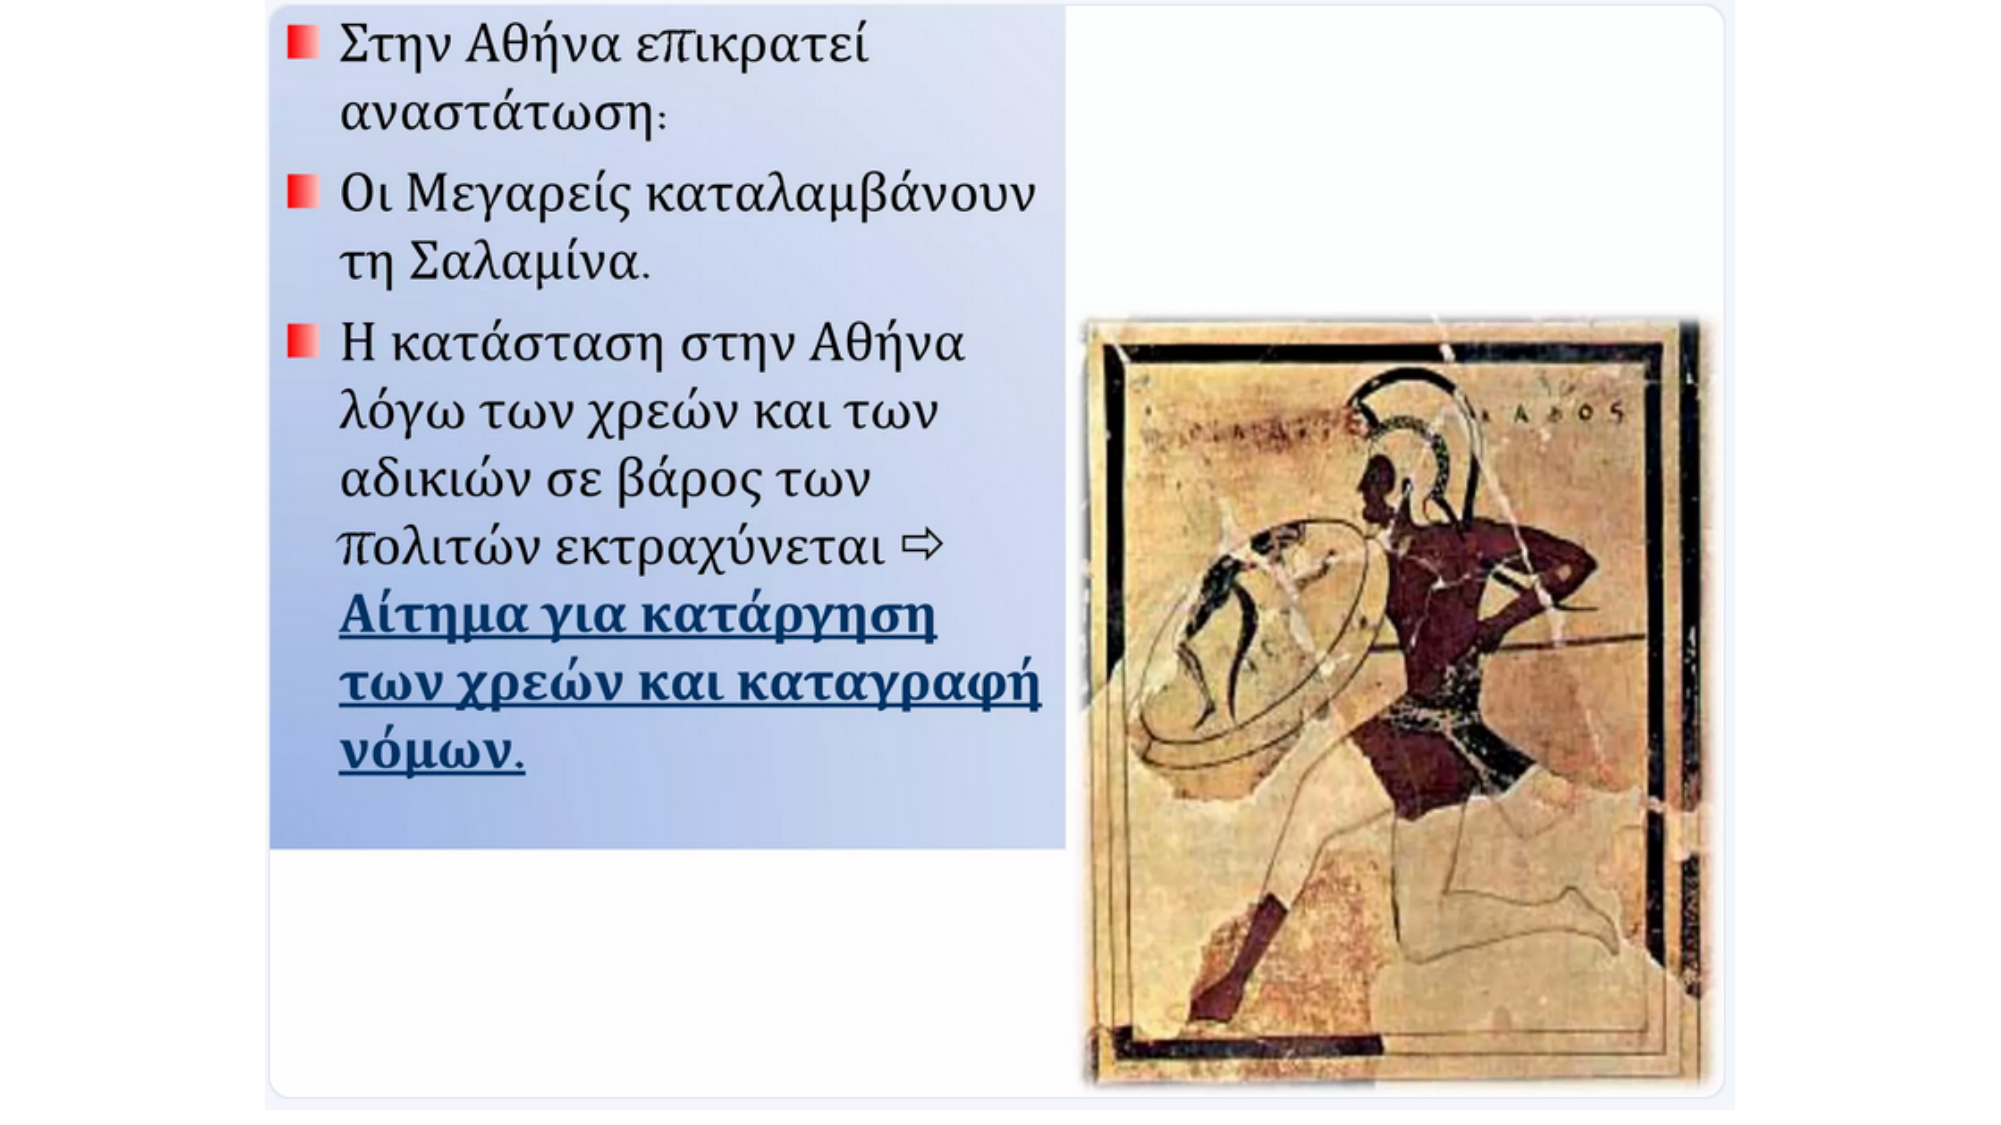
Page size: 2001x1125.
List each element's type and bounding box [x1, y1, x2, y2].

picture [265, 0, 1735, 1111]
